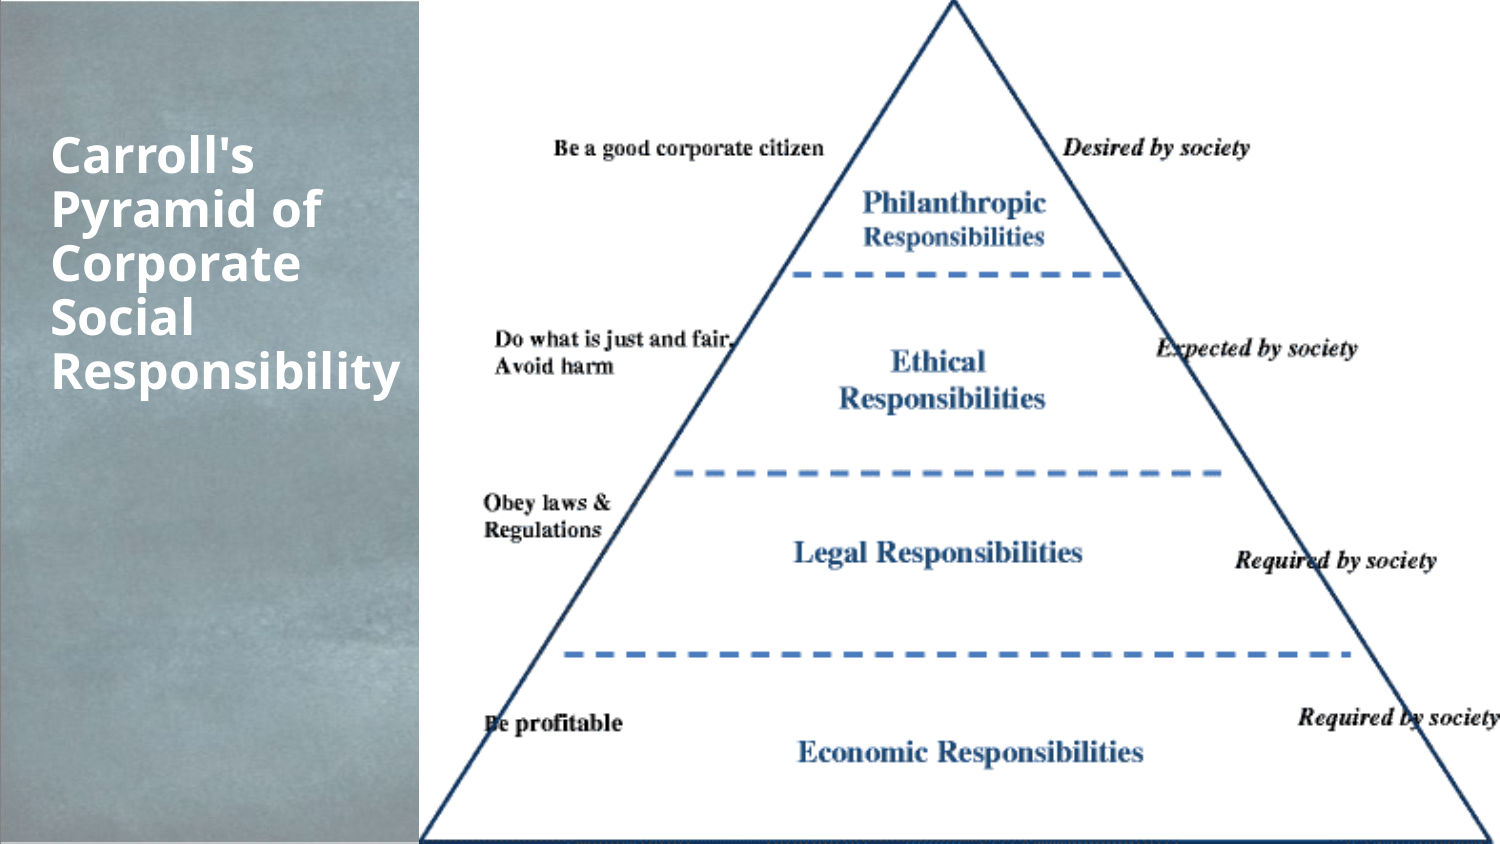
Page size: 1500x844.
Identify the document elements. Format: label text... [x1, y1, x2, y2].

picture [419, 0, 1500, 844]
title Carroll's Pyramid of Corporate Social Responsibility [35, 123, 419, 246]
